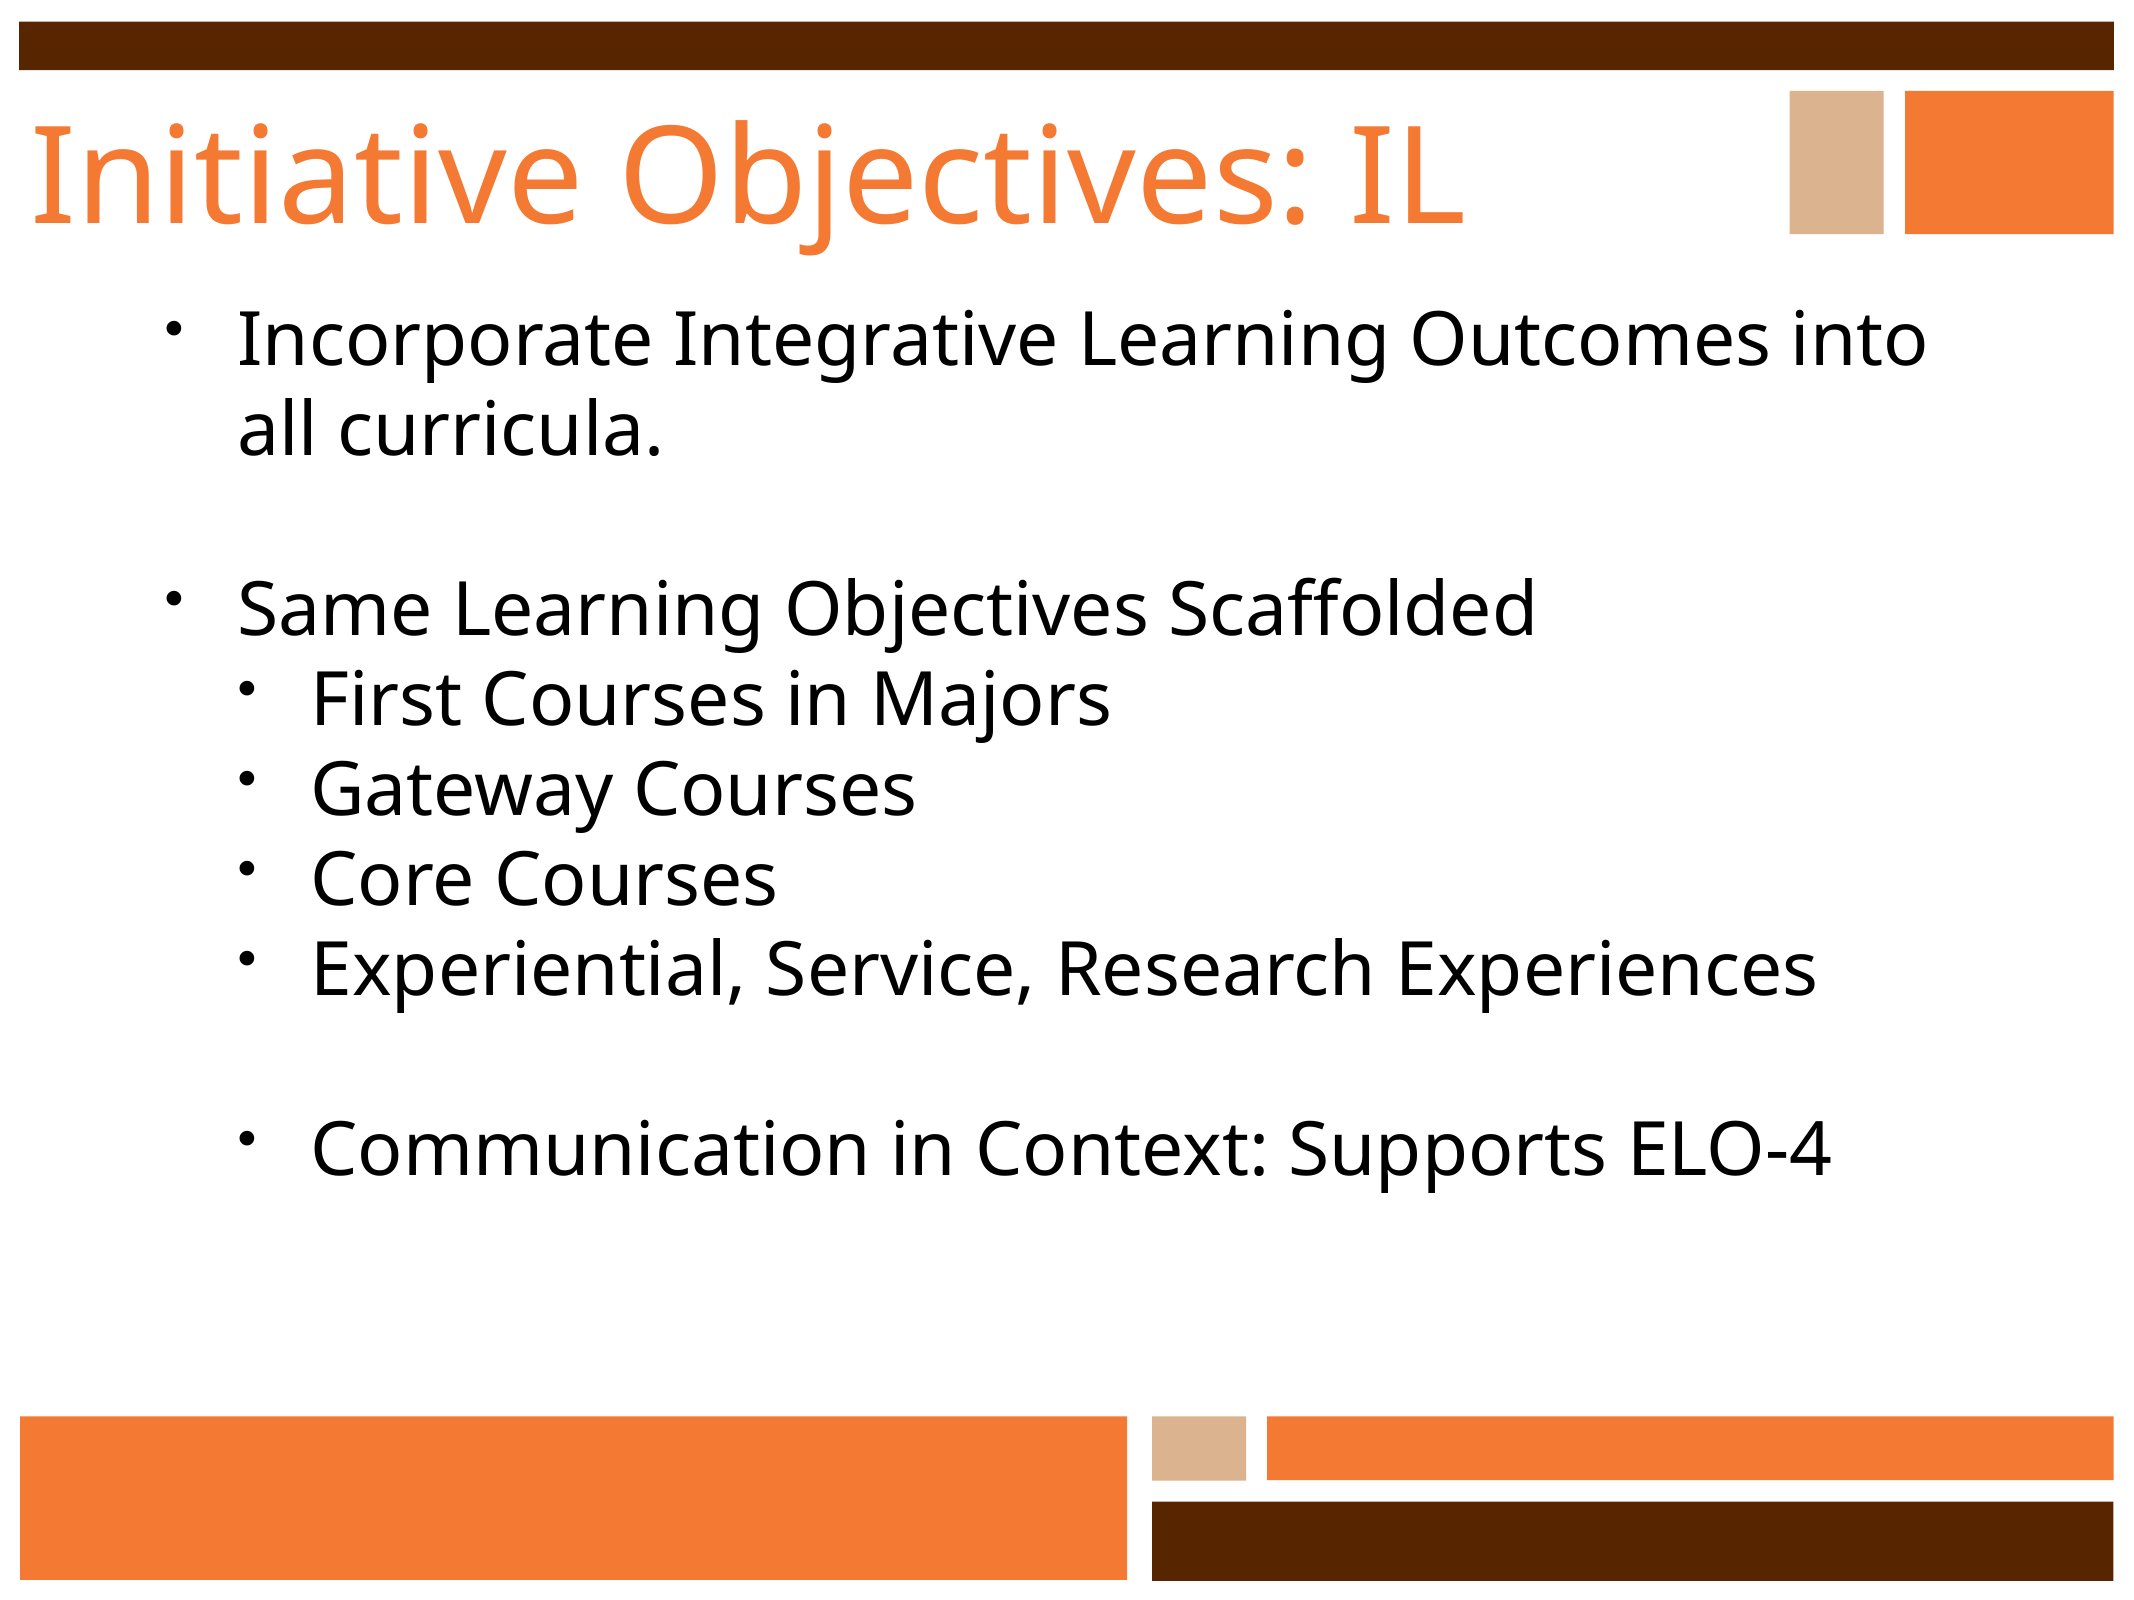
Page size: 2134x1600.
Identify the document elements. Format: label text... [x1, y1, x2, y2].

list Incorporate Integrative Learning Outcomes into all curricula. Same Learning Objectives Scaffolded First Courses in Majors Gateway Courses Core Courses Experiential, Service, Research Experiences Communication in Context: Supports ELO-4 [155, 281, 1978, 1396]
title Initiative Objectives: IL [21, 39, 1598, 286]
